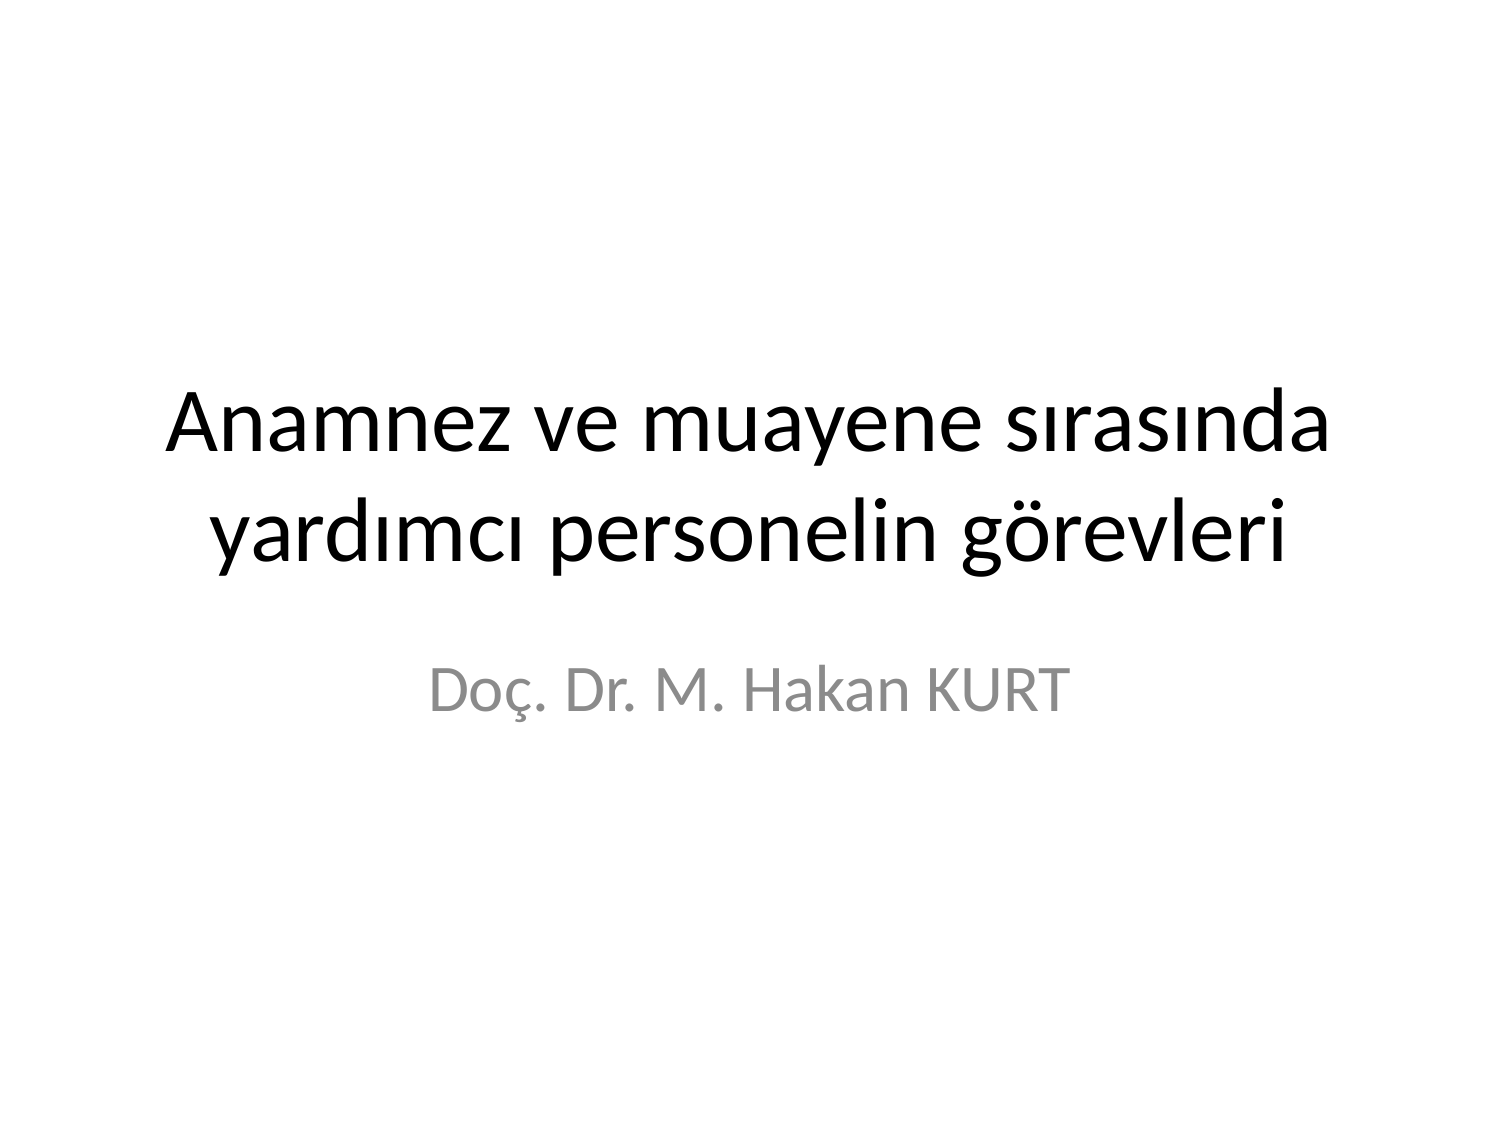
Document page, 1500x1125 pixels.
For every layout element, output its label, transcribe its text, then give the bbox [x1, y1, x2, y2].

title Anamnez ve muayene sırasında yardımcı personelin görevleri [112, 349, 1388, 591]
subtitle Doç. Dr. M. Hakan KURT [225, 637, 1275, 925]
